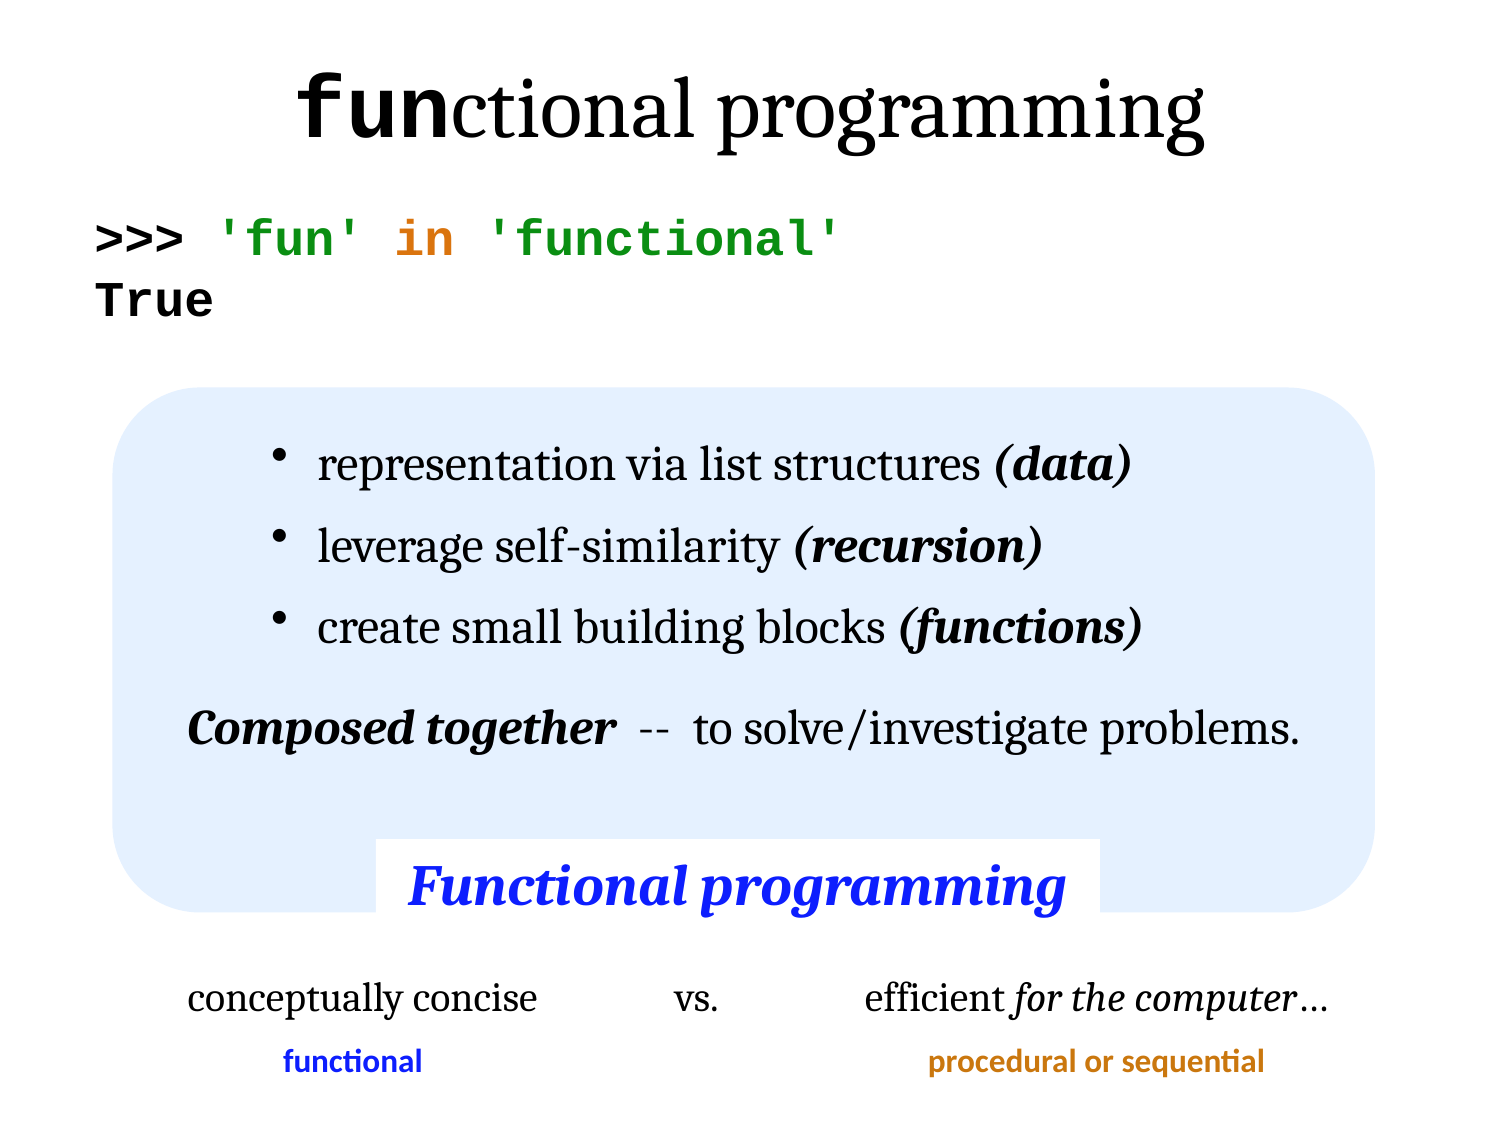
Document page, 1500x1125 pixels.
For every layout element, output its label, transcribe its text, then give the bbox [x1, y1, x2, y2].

text_box Functional programming [375, 913, 1100, 924]
text_box [112, 387, 1375, 913]
text_box conceptually concise [112, 962, 613, 1028]
text_box efficient for the computer… [809, 962, 1385, 1028]
text_box procedural or sequential [848, 1031, 1346, 1087]
text_box >>> 'fun' in 'functional' True [79, 219, 918, 331]
text_box functional [234, 1031, 472, 1087]
text_box vs. [621, 962, 772, 1028]
text_box functional programming [56, 42, 1444, 163]
